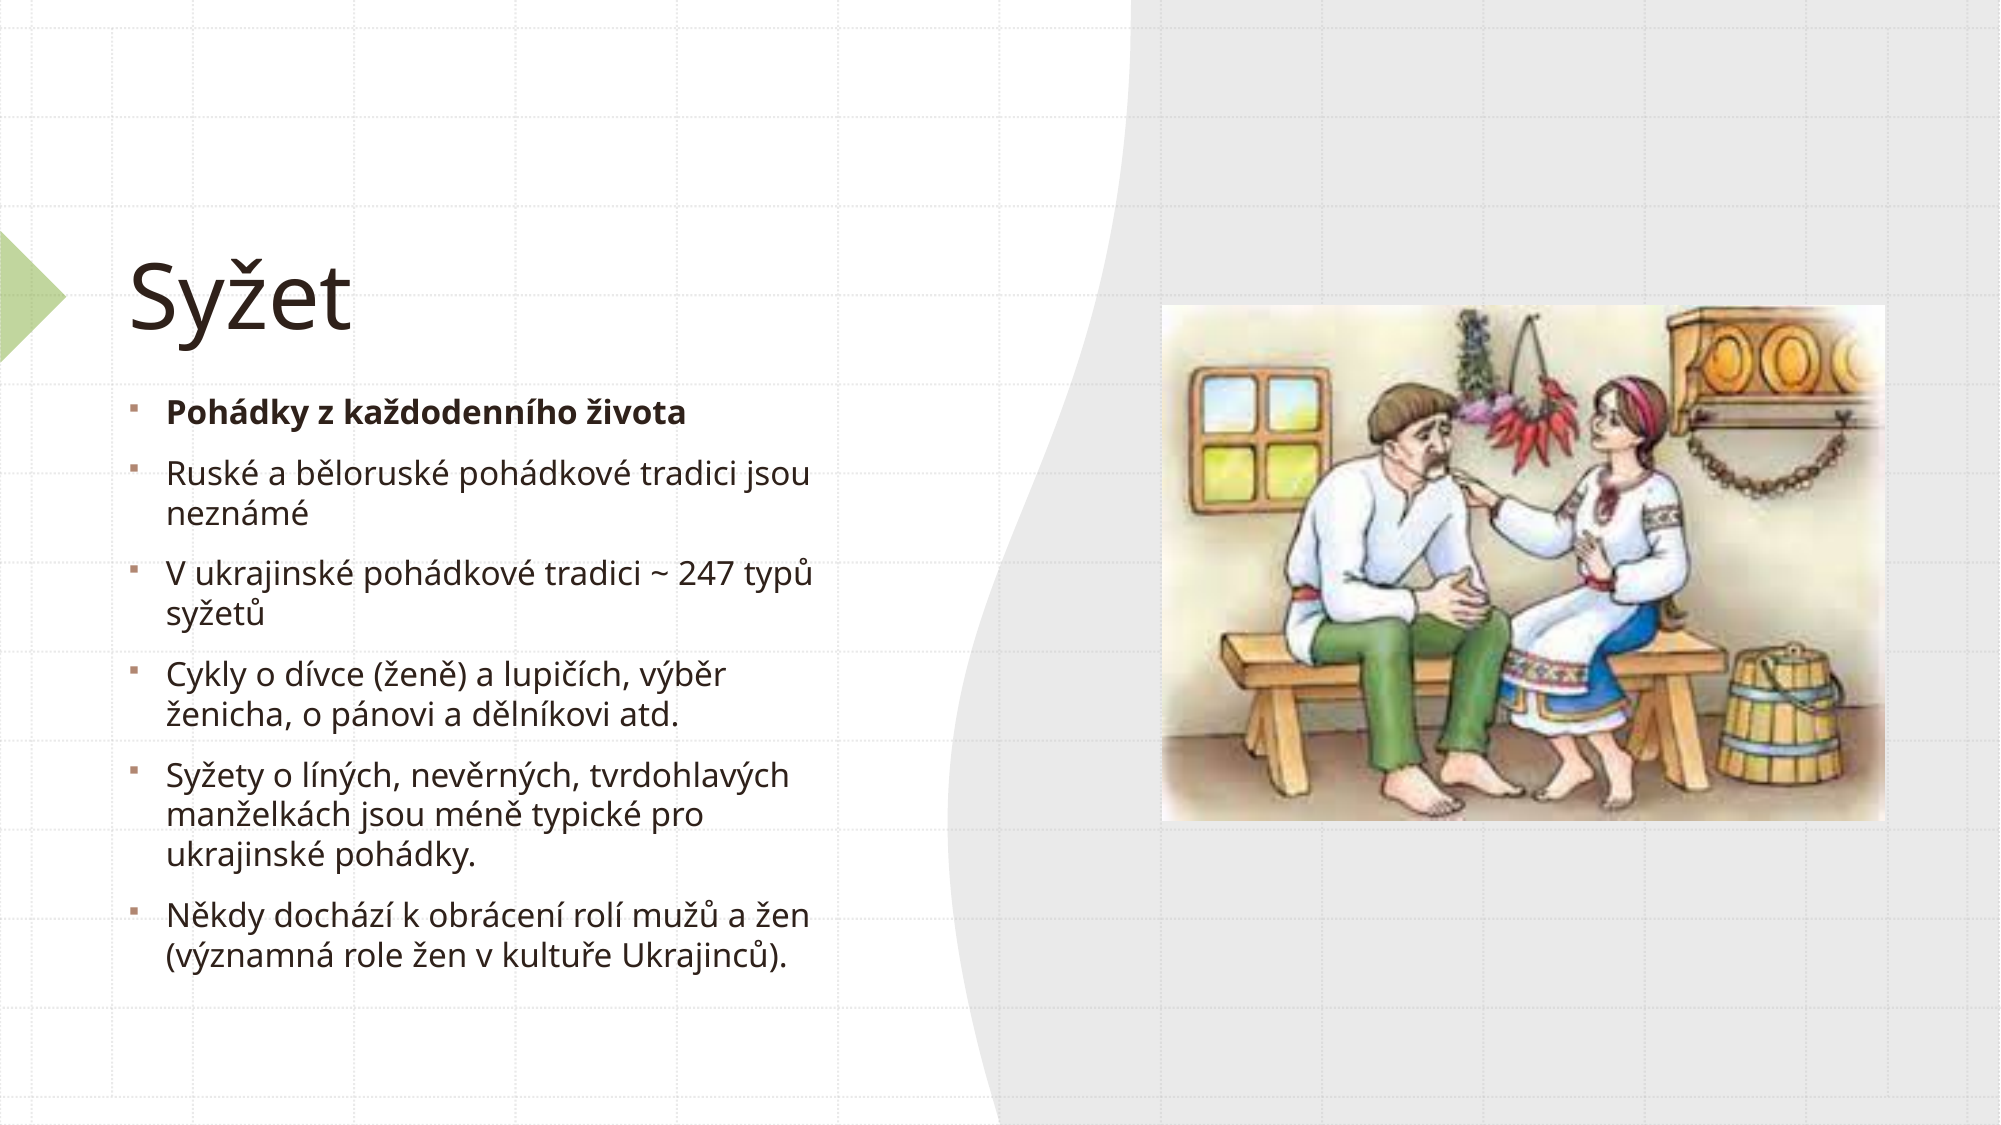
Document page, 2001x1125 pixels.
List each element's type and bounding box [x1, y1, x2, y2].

text_box [0, 0, 2000, 1125]
picture [1162, 305, 1885, 821]
